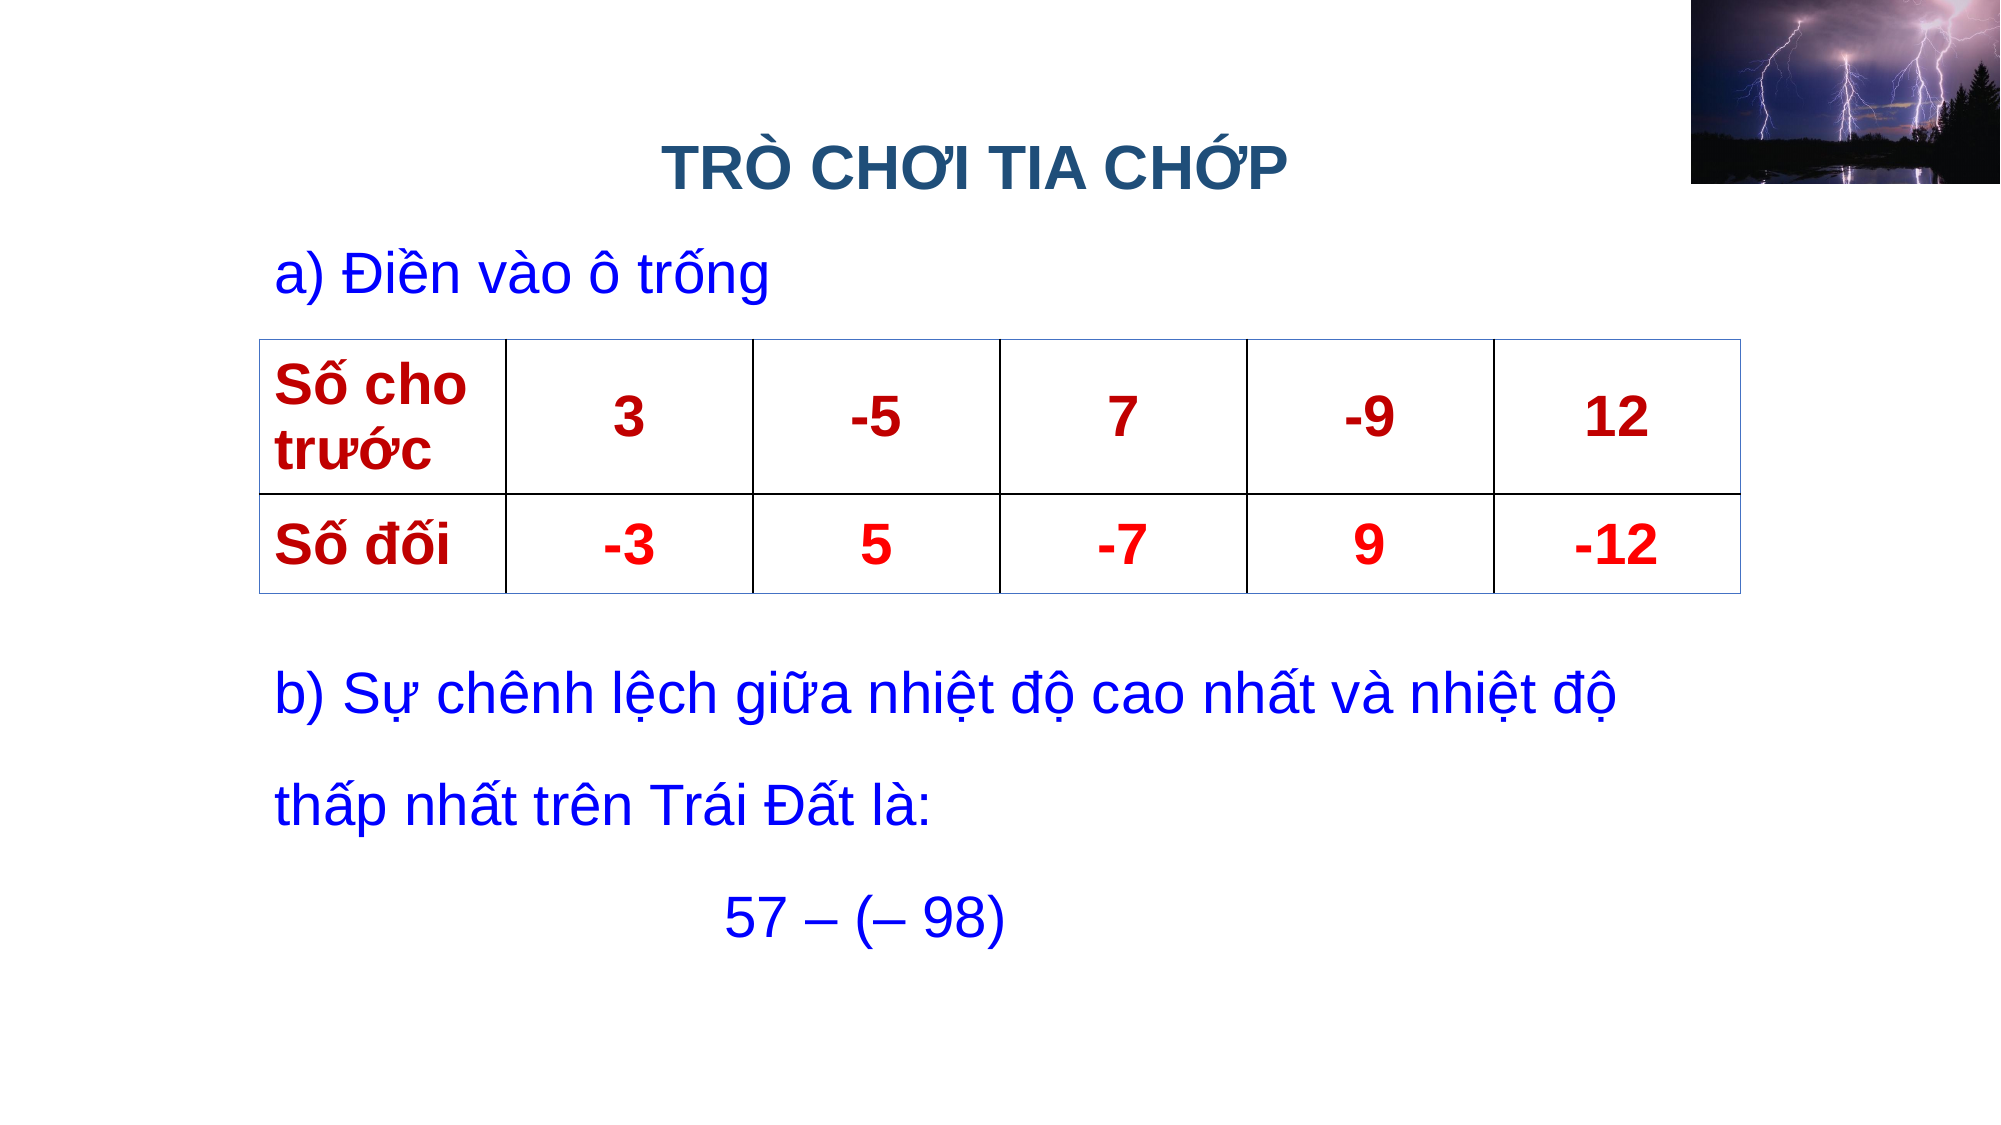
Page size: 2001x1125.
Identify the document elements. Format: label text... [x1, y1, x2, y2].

table_cell -3 [507, 495, 752, 593]
table_header -9 [1248, 340, 1493, 493]
table_cell 9 [1248, 495, 1493, 593]
table_header 7 [1001, 340, 1246, 493]
table_header -5 [754, 340, 999, 493]
text_box a) Điền vào ô trống [259, 235, 1884, 456]
table_cell -12 [1495, 495, 1740, 593]
table_header 3 [507, 340, 752, 493]
list b) Sự chênh lệch giữa nhiệt độ cao nhất và nhiệt độ thấp nhất trên Trái Đất là: 57 – (– 98) [259, 605, 1741, 929]
table_header 12 [1495, 340, 1740, 493]
title TRÒ CHƠI TIA CHỚP [646, 107, 1354, 231]
table_cell 5 [754, 495, 999, 593]
table_cell -7 [1001, 495, 1246, 593]
table_cell Số đối [260, 495, 505, 593]
picture [1691, 0, 2000, 184]
table_header Số cho trước [260, 340, 505, 493]
